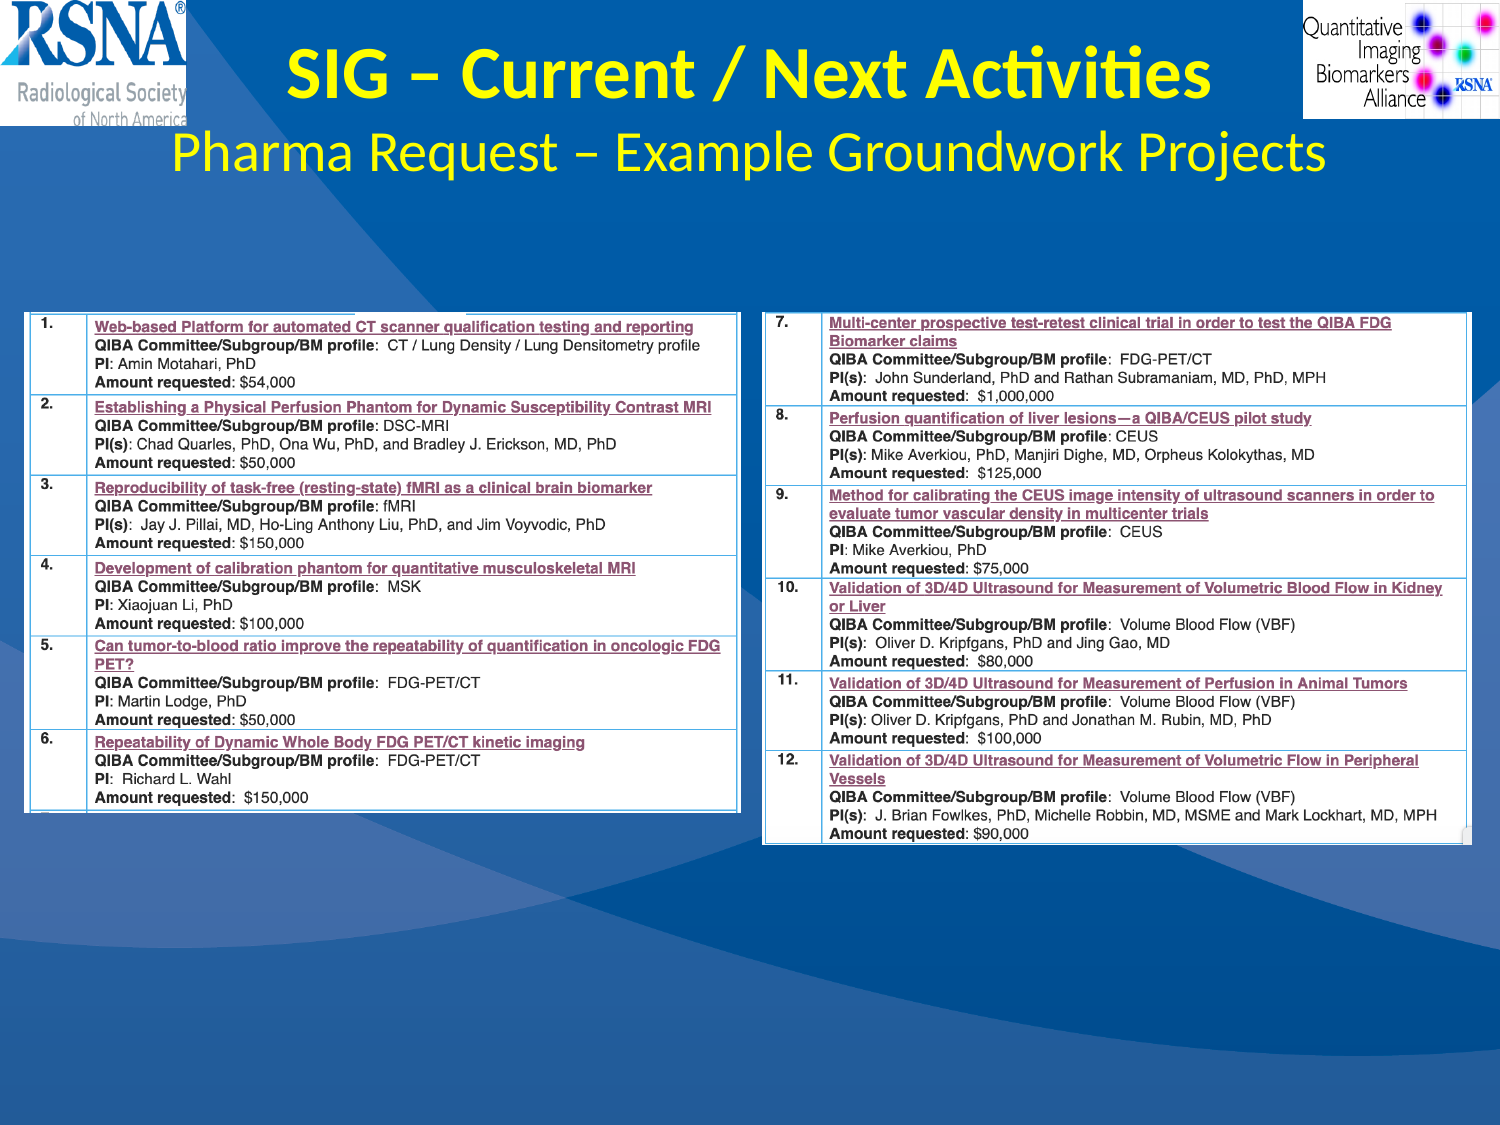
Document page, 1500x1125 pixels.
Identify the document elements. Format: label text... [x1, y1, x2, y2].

title SIG – Current / Next Activities Pharma Request – Example Groundwork Projects [75, 27, 1425, 180]
picture [0, 0, 1500, 1125]
